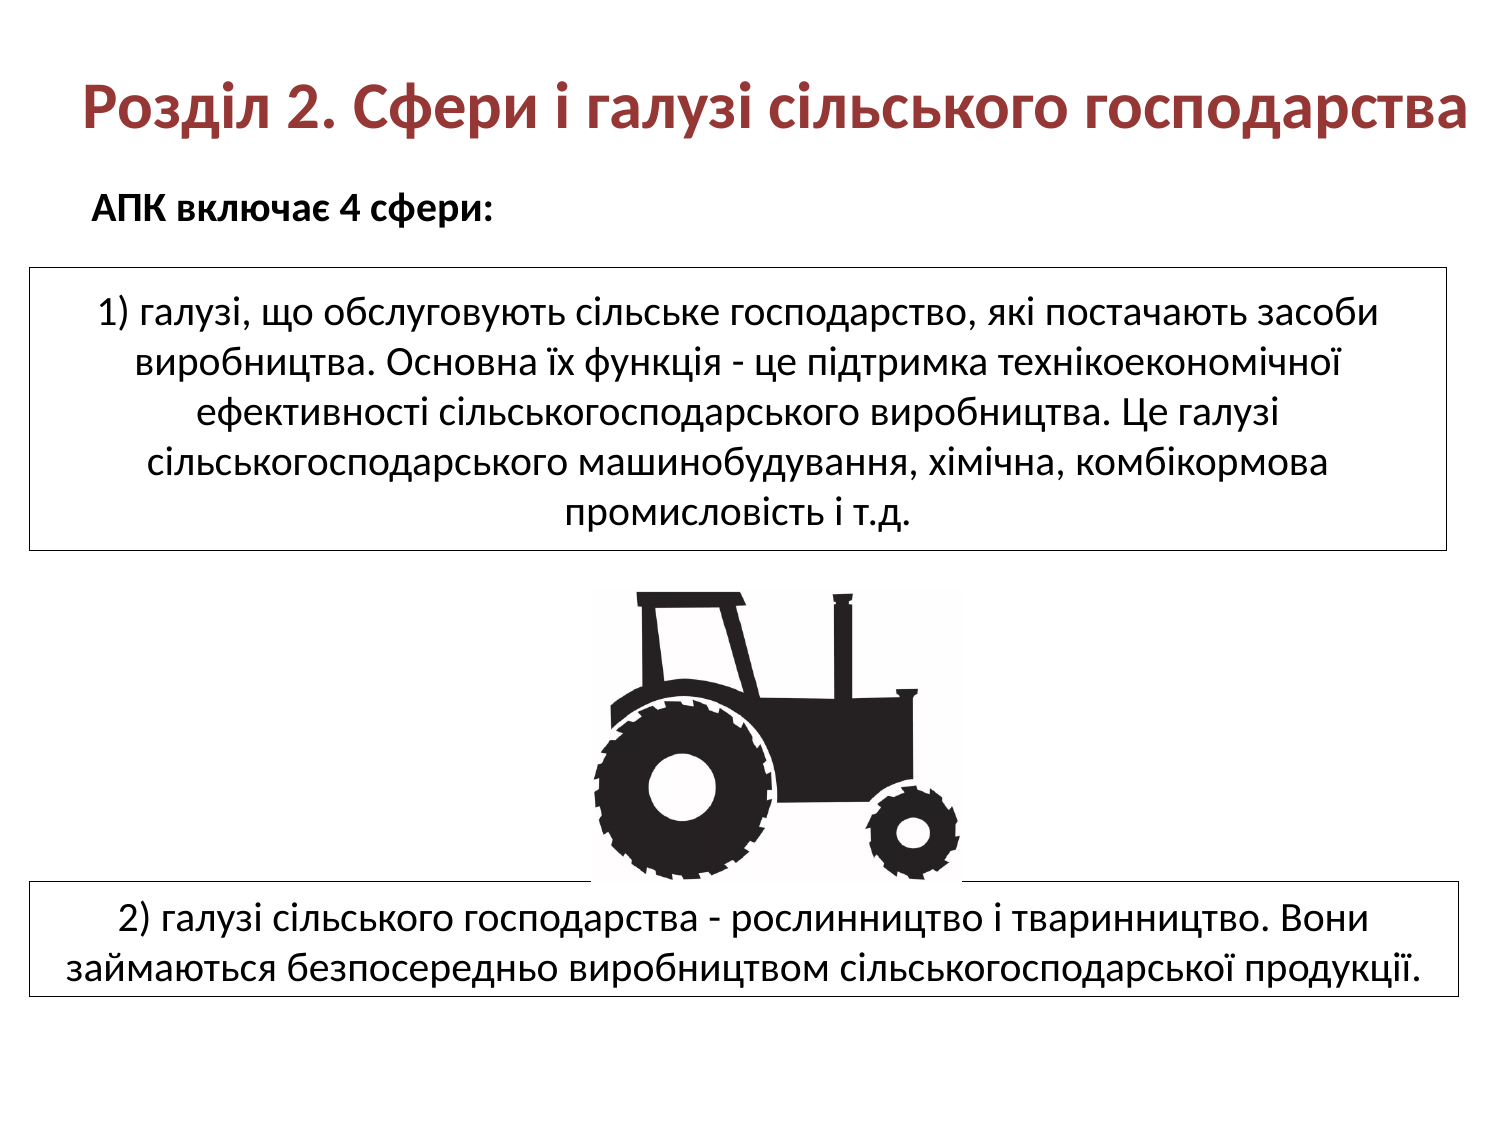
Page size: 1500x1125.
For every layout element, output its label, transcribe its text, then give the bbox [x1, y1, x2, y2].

picture [590, 589, 963, 883]
text_box АПК включає 4 сфери: [76, 172, 703, 238]
text_box Розділ 2. Сфери і галузі сільського господарства [53, 54, 1500, 150]
text_box 2) галузі сільського господарства - рослинництво і тваринництво. Вони займаються безпосередньо виробництвом сільськогосподарської продукції. [29, 881, 1459, 997]
title 1) галузі, що обслуговують сільське господарство, які постачають засоби виробництва. Основна їх функція - це підтримка технікоекономічної ефективності сільськогосподарського виробництва. Це галузі сільськогосподарського машинобудування, хімічна, комбікормова промисловість і т.д. [29, 267, 1447, 551]
